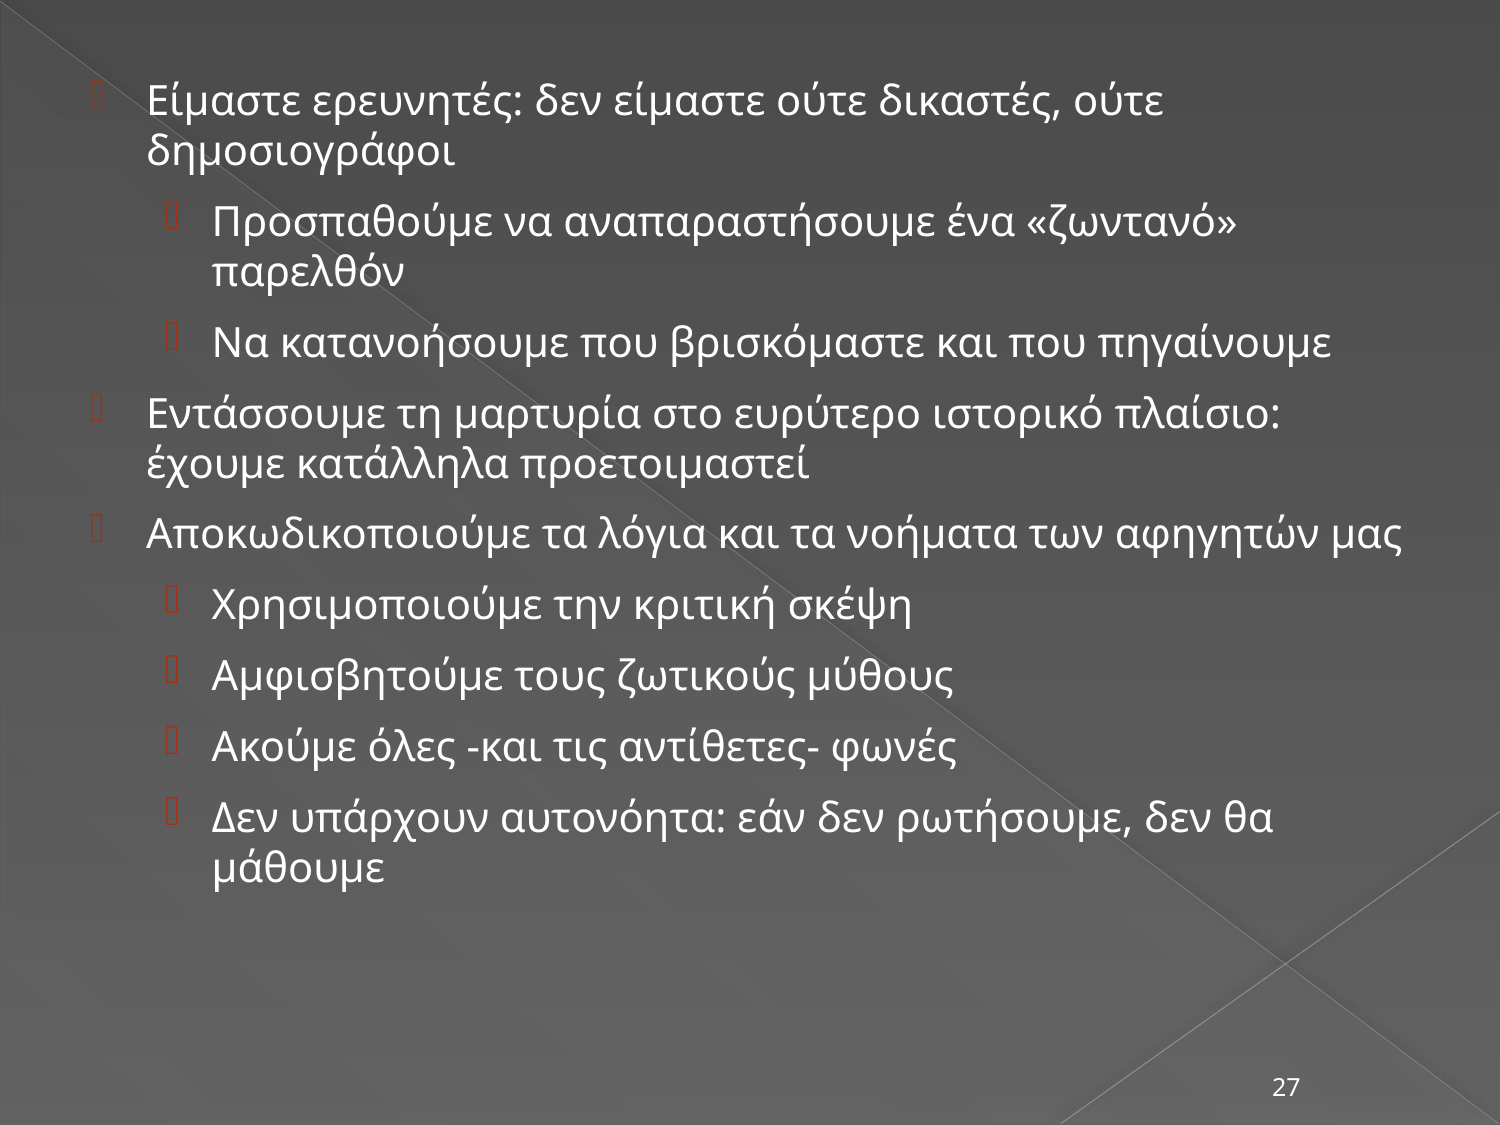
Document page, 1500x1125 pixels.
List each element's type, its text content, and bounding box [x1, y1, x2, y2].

list Είμαστε ερευνητές: δεν είμαστε ούτε δικαστές, ούτε δημοσιογράφοι Προσπαθούμε να αναπαραστήσουμε ένα «ζωντανό» παρελθόν Να κατανοήσουμε που βρισκόμαστε και που πηγαίνουμε Εντάσσουμε τη μαρτυρία στο ευρύτερο ιστορικό πλαίσιο: έχουμε κατάλληλα προετοιμαστεί Αποκωδικοποιούμε τα λόγια και τα νοήματα των αφηγητών μας Χρησιμοποιούμε την κριτική σκέψη Αμφισβητούμε τους ζωτικούς μύθους Ακούμε όλες -και τις αντίθετες- φωνές Δεν υπάρχουν αυτονόητα: εάν δεν ρωτήσουμε, δεν θα μάθουμε [75, 66, 1425, 1059]
slide_number 27 [1245, 1063, 1328, 1113]
